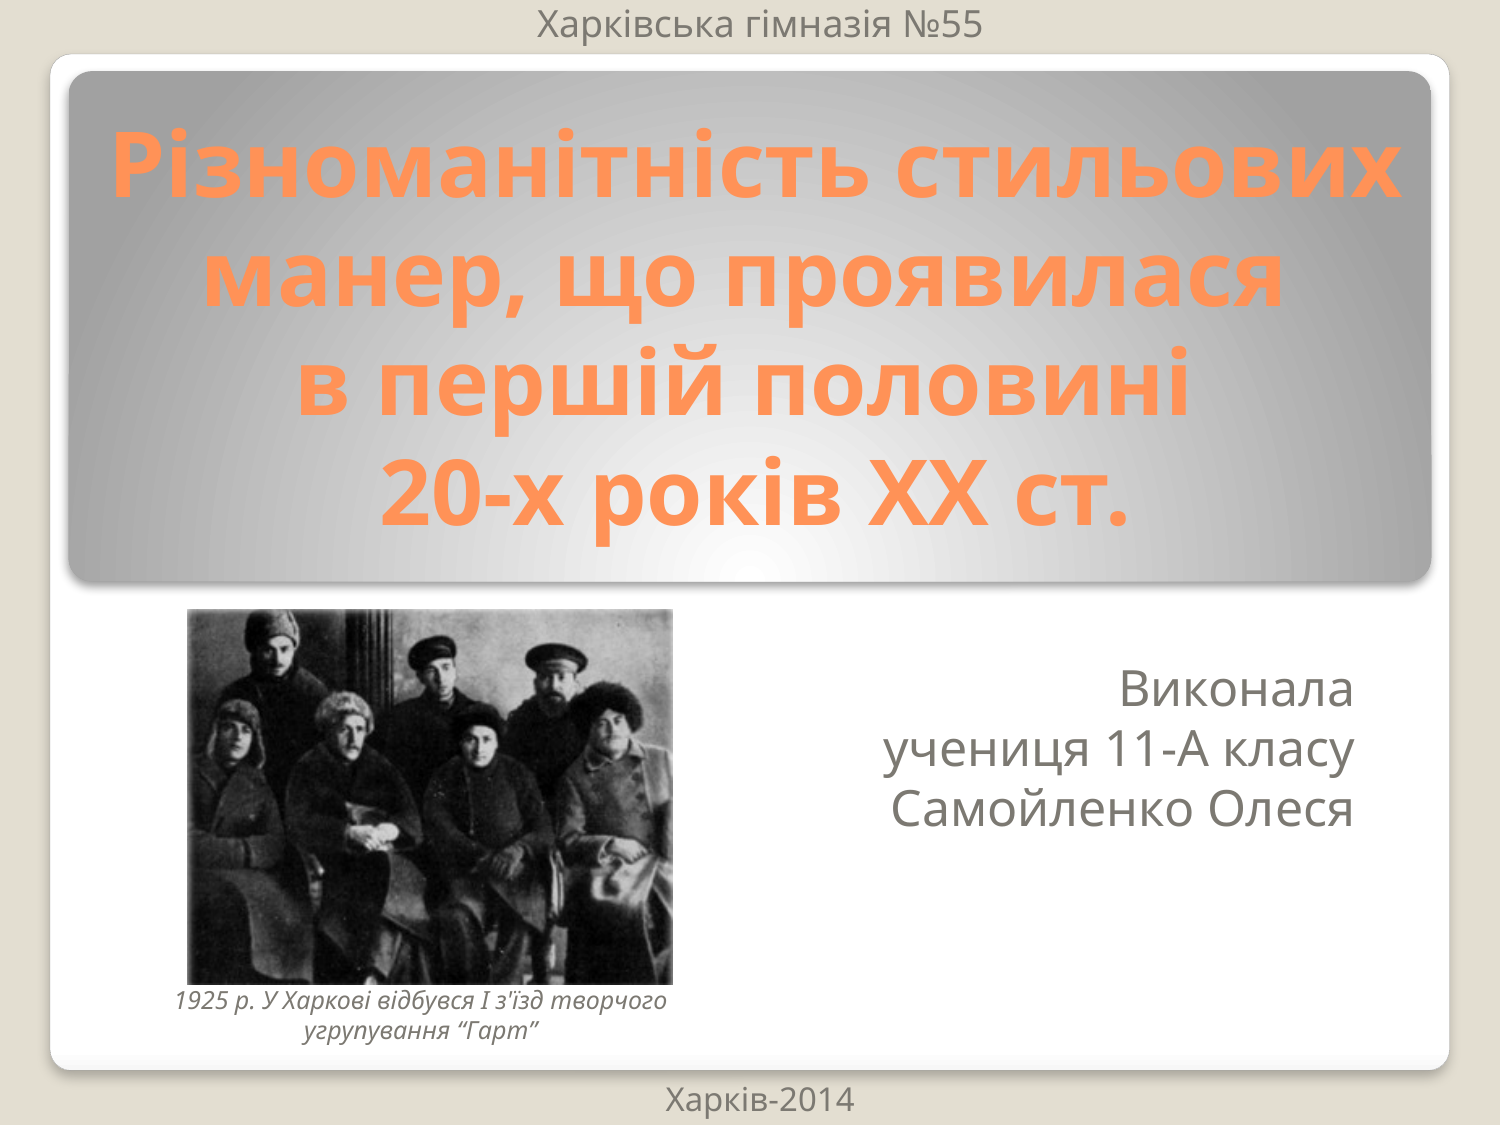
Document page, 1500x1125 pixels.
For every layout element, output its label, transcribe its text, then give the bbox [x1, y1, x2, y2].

picture [187, 609, 673, 985]
text_box Харків-2014 [0, 1078, 1500, 1125]
text_box Харківська гімназія №55 [0, 0, 1500, 59]
text_box 1925 р. У Харкові відбувся І з'їзд творчого угрупування “Гарт” [128, 984, 692, 1067]
title Різноманітність стильових манер, що проявилася в першій половині 20-х років ХХ ст. [82, 93, 1430, 551]
subtitle Виконала учениця 11-А класу Самойленко Олеся [796, 656, 1371, 884]
